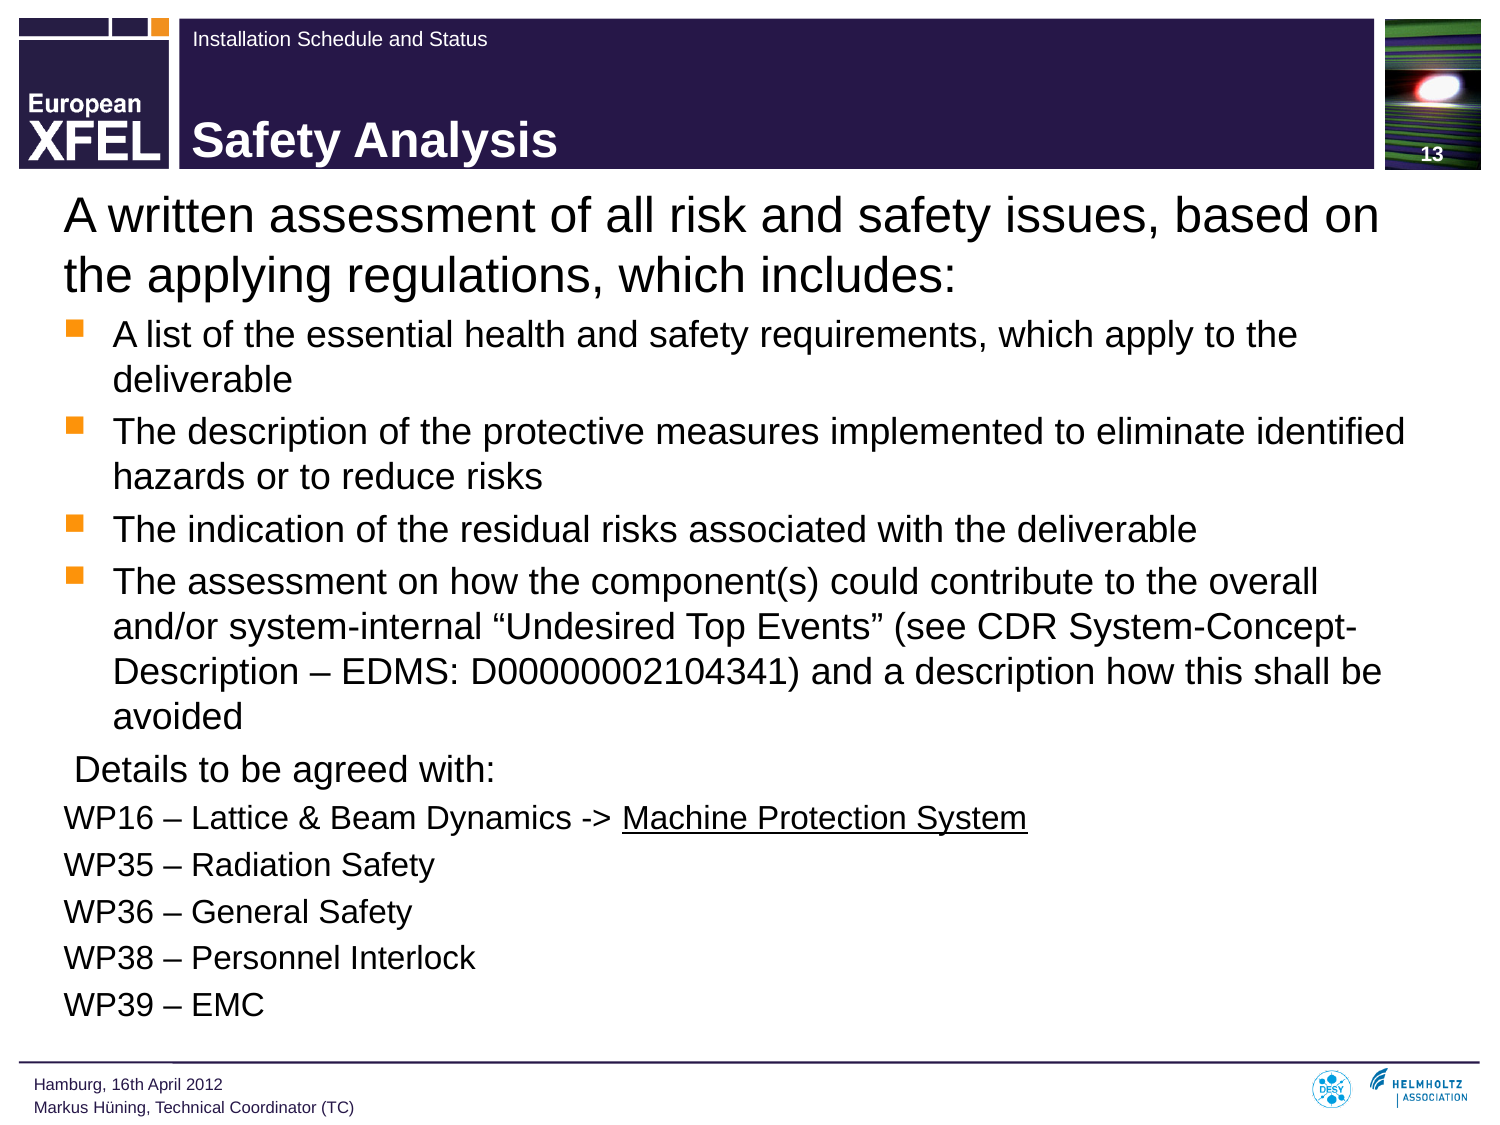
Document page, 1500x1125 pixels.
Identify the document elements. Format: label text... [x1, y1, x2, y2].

picture [1310, 1068, 1353, 1110]
list A written assessment of all risk and safety issues, based on the applying regulations, which includes: A list of the essential health and safety requirements, which apply to the deliverable The description of the protective measures implemented to eliminate identified hazards or to reduce risks The indication of the residual risks associated with the deliverable The assessment on how the component(s) could contribute to the overall and/or system-internal “Undesired Top Events” (see CDR System-Concept-Description – EDMS: D00000002104341) and a description how this shall be avoided Details to be agreed with: WP16 – Lattice & Beam Dynamics -> Machine Protection System WP35 – Radiation Safety WP36 – General Safety WP38 – Personnel Interlock WP39 – EMC [19, 182, 1451, 953]
picture [1385, 19, 1481, 170]
picture [1370, 1068, 1467, 1108]
slide_number 13 [1384, 18, 1480, 169]
picture [19, 18, 169, 169]
title Safety Analysis [179, 88, 1375, 168]
